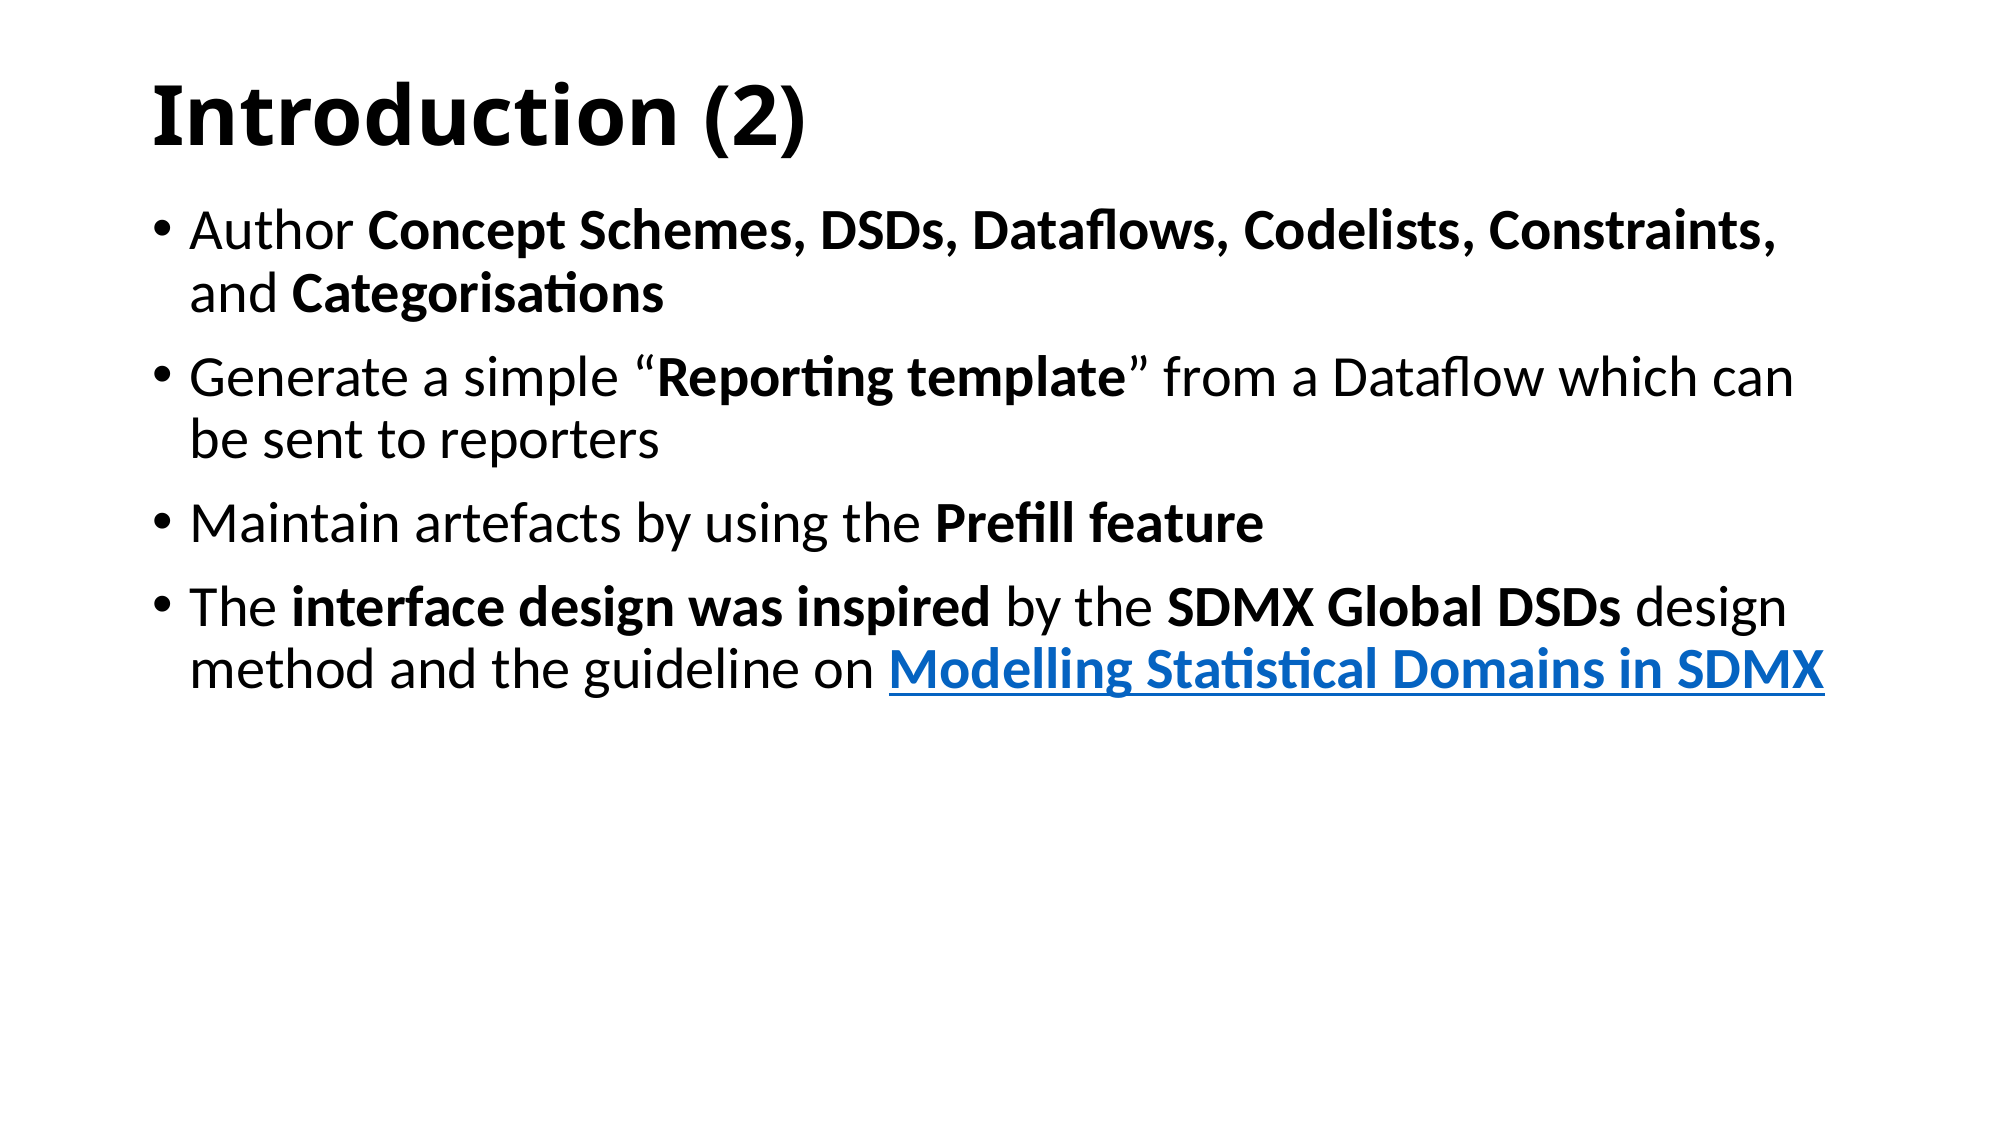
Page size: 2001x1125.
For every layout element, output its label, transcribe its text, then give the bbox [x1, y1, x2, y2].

list Author Concept Schemes, DSDs, Dataflows, Codelists, Constraints, and Categorisations Generate a simple “Reporting template” from a Dataflow which can be sent to reporters Maintain artefacts by using the Prefill feature The interface design was inspired by the SDMX Global DSDs design method and the guideline on Modelling Statistical Domains in SDMX [137, 191, 1863, 906]
title Introduction (2) [137, 59, 1863, 178]
